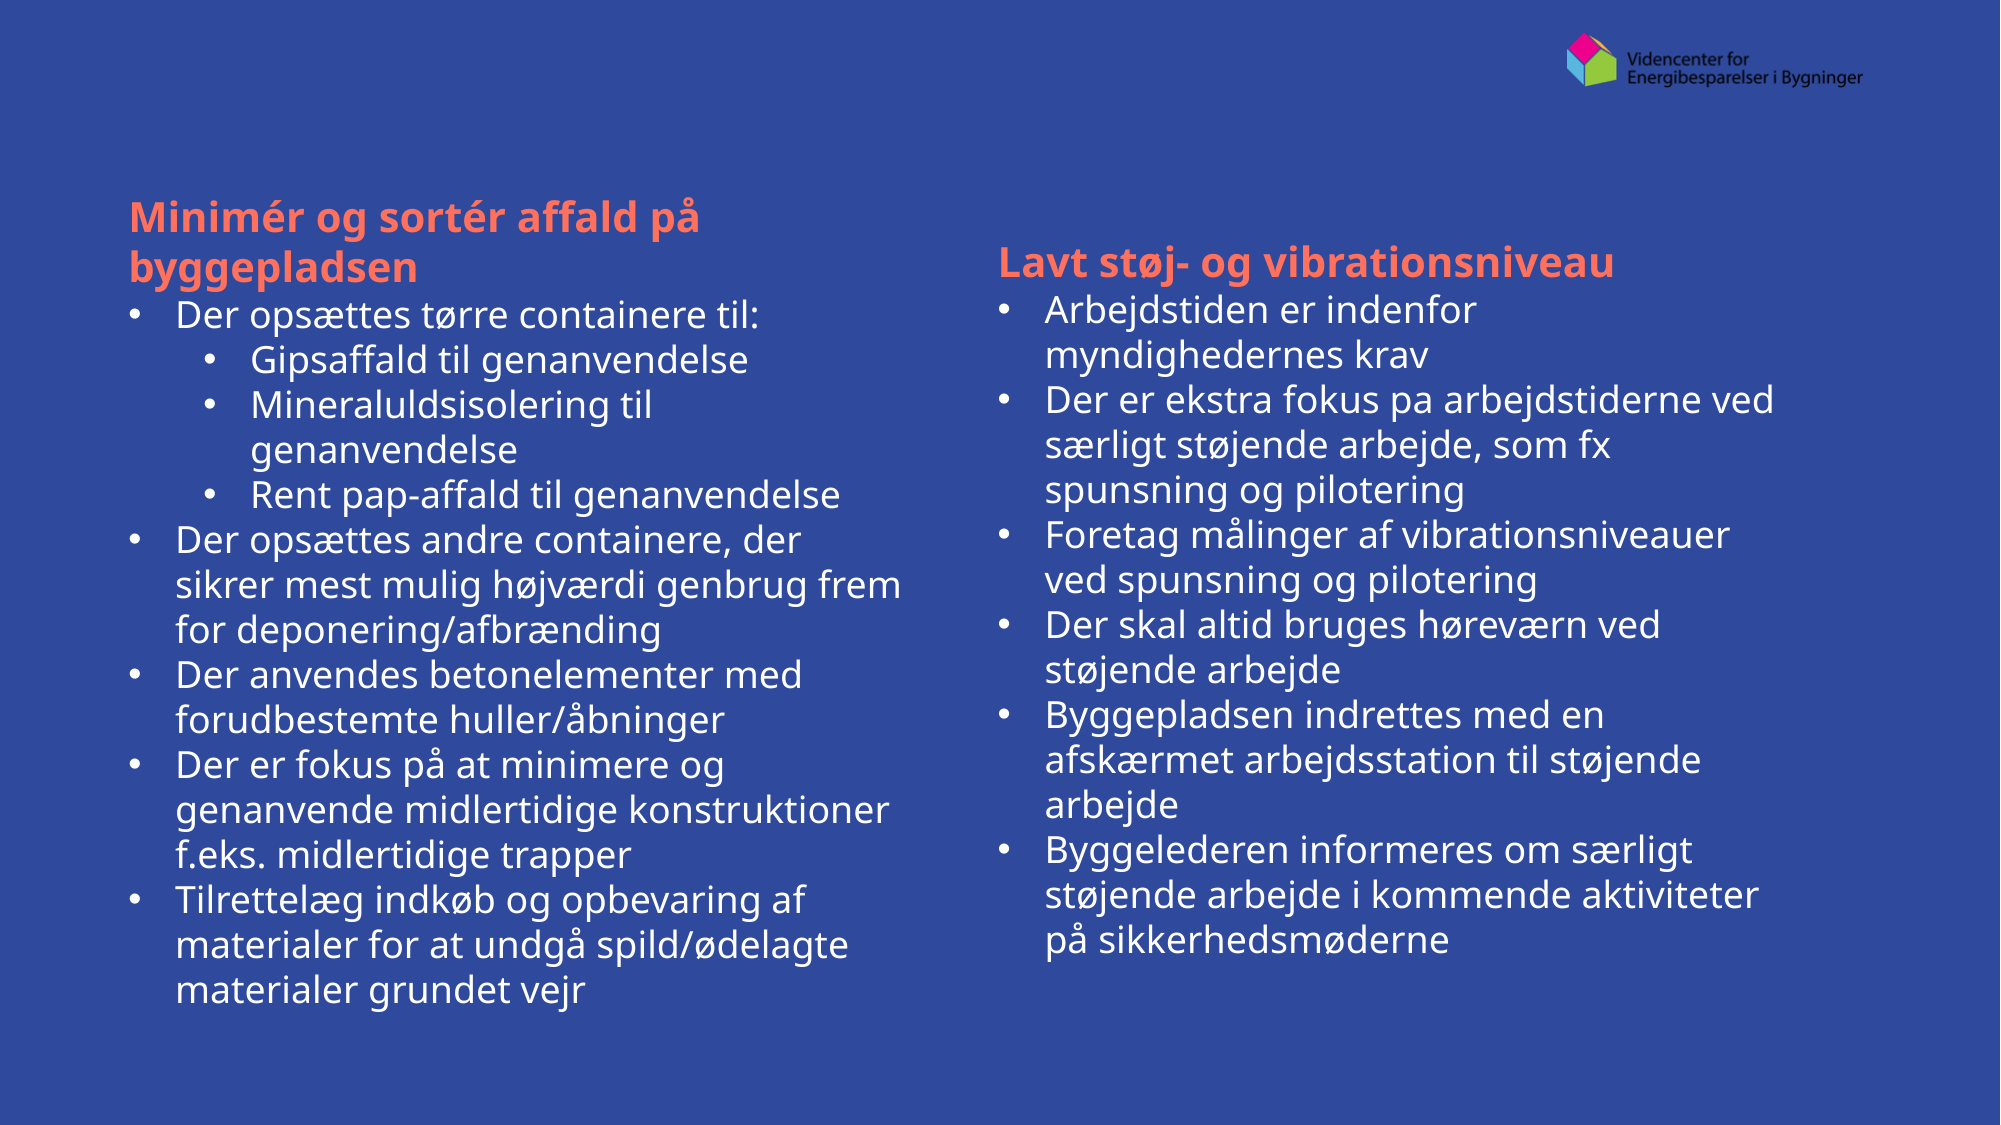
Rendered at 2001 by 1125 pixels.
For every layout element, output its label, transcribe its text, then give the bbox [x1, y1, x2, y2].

picture [1567, 32, 1863, 88]
text_box Minimér og sortér affald på byggepladsen Der opsættes tørre containere til: Gipsaffald til genanvendelse Mineraluldsisolering til genanvendelse Rent pap-affald til genanvendelse Der opsættes andre containere, der sikrer mest mulig højværdi genbrug frem for deponering/afbrænding Der anvendes betonelementer med forudbestemte huller/åbninger Der er fokus på at minimere og genanvende midlertidige konstruktioner f.eks. midlertidige trapper Tilrettelæg indkøb og opbevaring af materialer for at undgå spild/ødelagte materialer grundet vejr Lavt støj- og vibrationsniveau Arbejdstiden er indenfor myndighedernes krav Der er ekstra fokus pa arbejdstiderne ved særligt støjende arbejde, som fx spunsning og pilotering Foretag målinger af vibrationsniveauer ved spunsning og pilotering Der skal altid bruges høreværn ved støjende arbejde Byggepladsen indrettes med en afskærmet arbejdsstation til støjende arbejde Byggelederen informeres om særligt støjende arbejde i kommende aktiviteter på sikkerhedsmøderne [113, 182, 1794, 1117]
